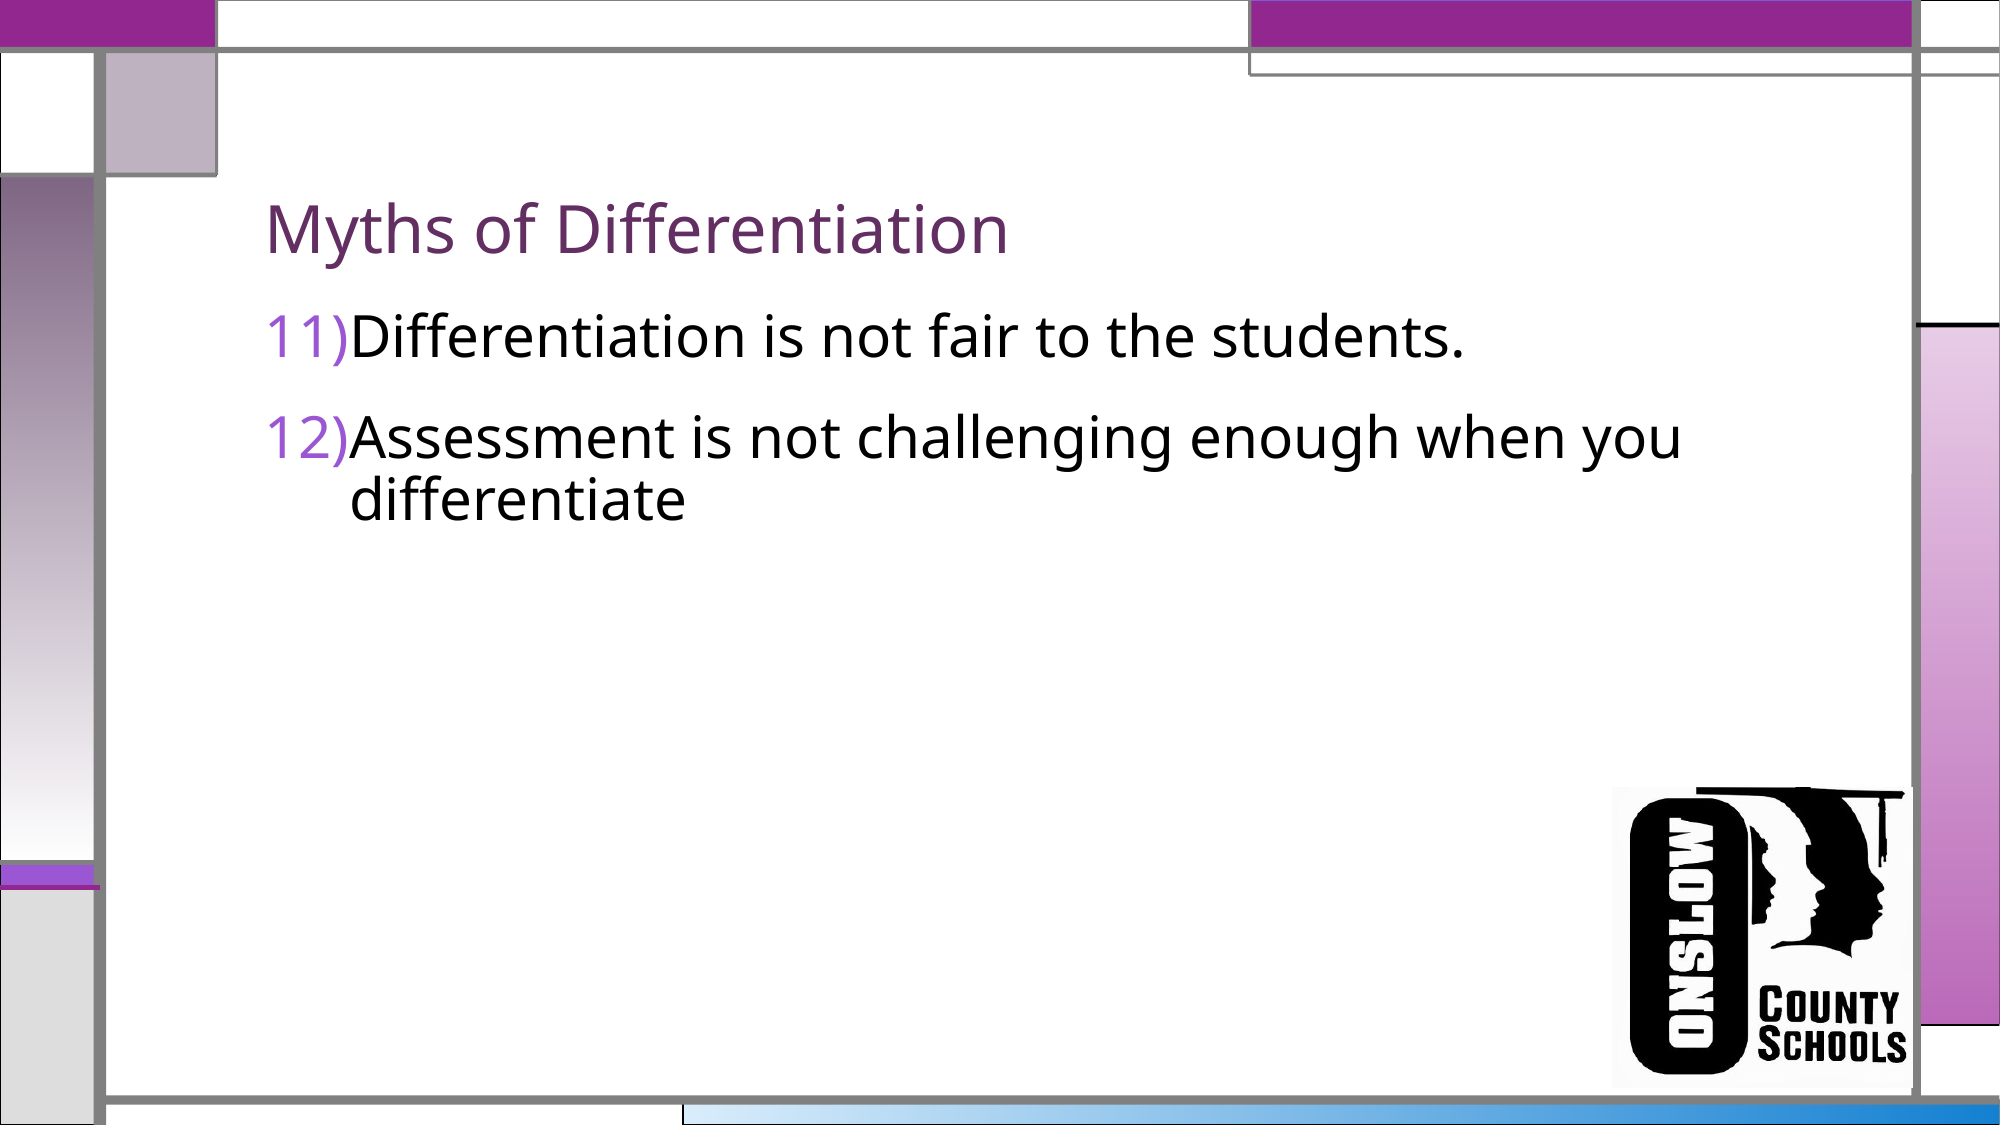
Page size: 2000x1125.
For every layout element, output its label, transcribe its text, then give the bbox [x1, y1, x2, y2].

list Differentiation is not fair to the students. Assessment is not challenging enough when you differentiate [249, 299, 1825, 988]
picture [1612, 787, 1913, 1088]
title Myths of Differentiation [249, 87, 1825, 275]
